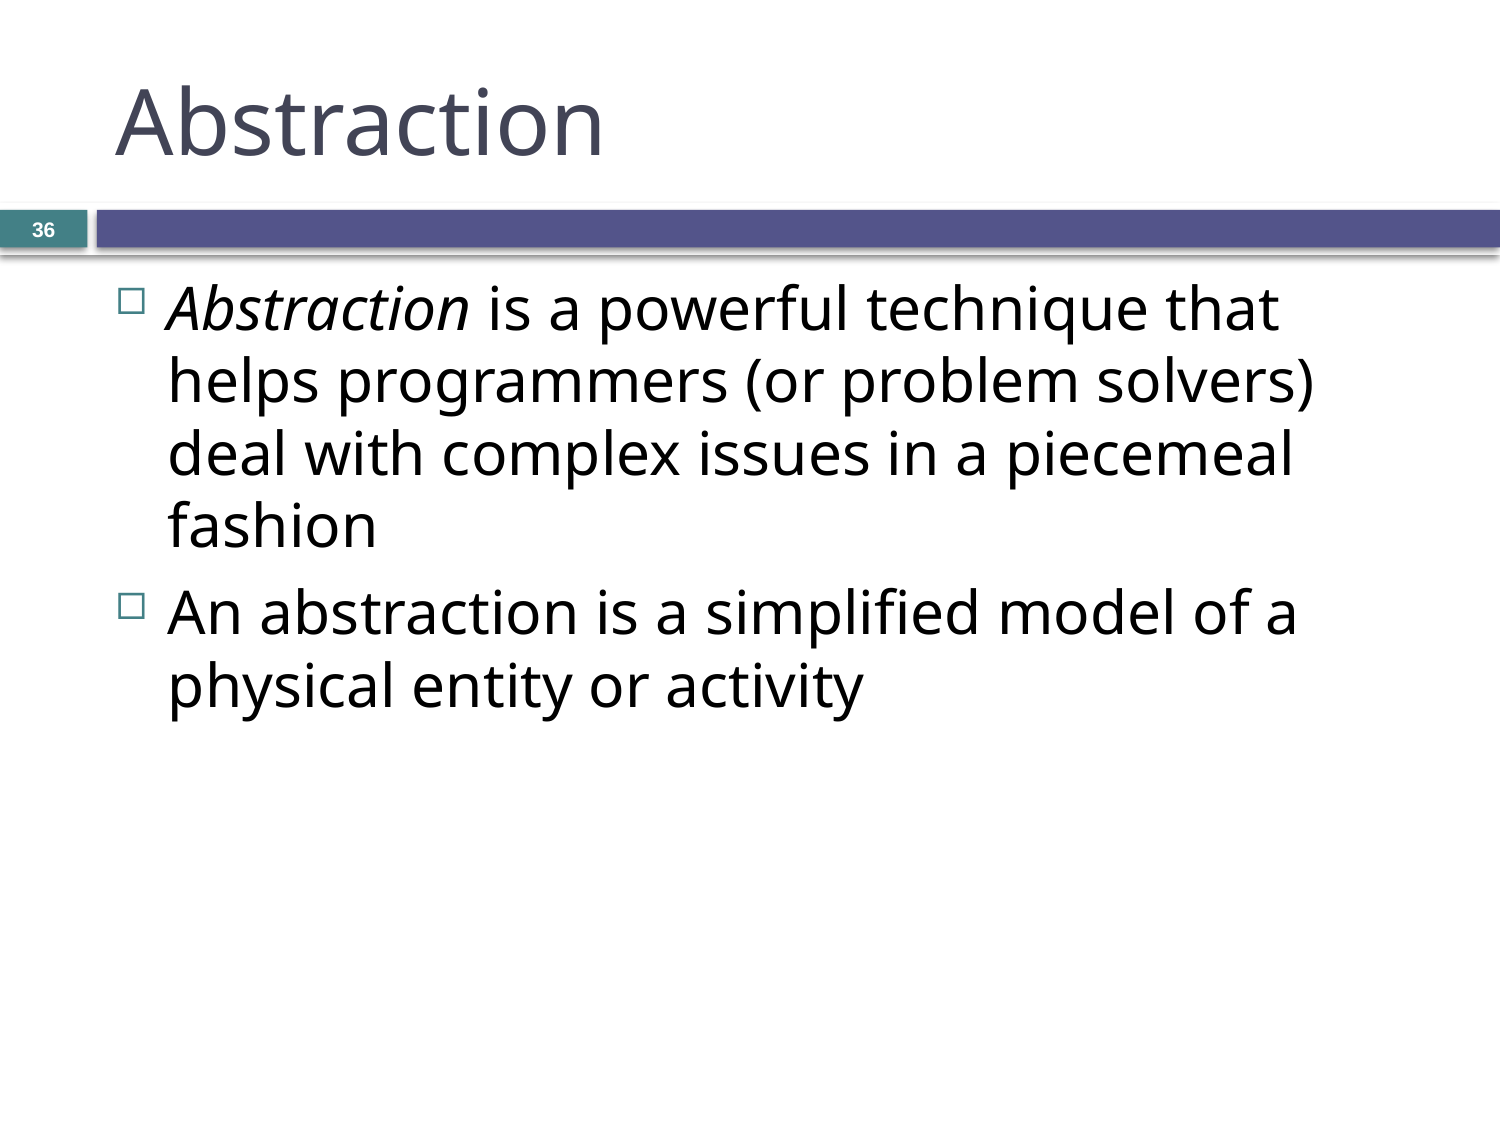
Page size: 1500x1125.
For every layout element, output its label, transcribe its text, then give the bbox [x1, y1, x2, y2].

title Abstraction [100, 37, 1439, 201]
list Abstraction is a powerful technique that helps programmers (or problem solvers) deal with complex issues in a piecemeal fashion An abstraction is a simplified model of a physical entity or activity [100, 262, 1439, 1001]
slide_number 36 [0, 208, 88, 249]
